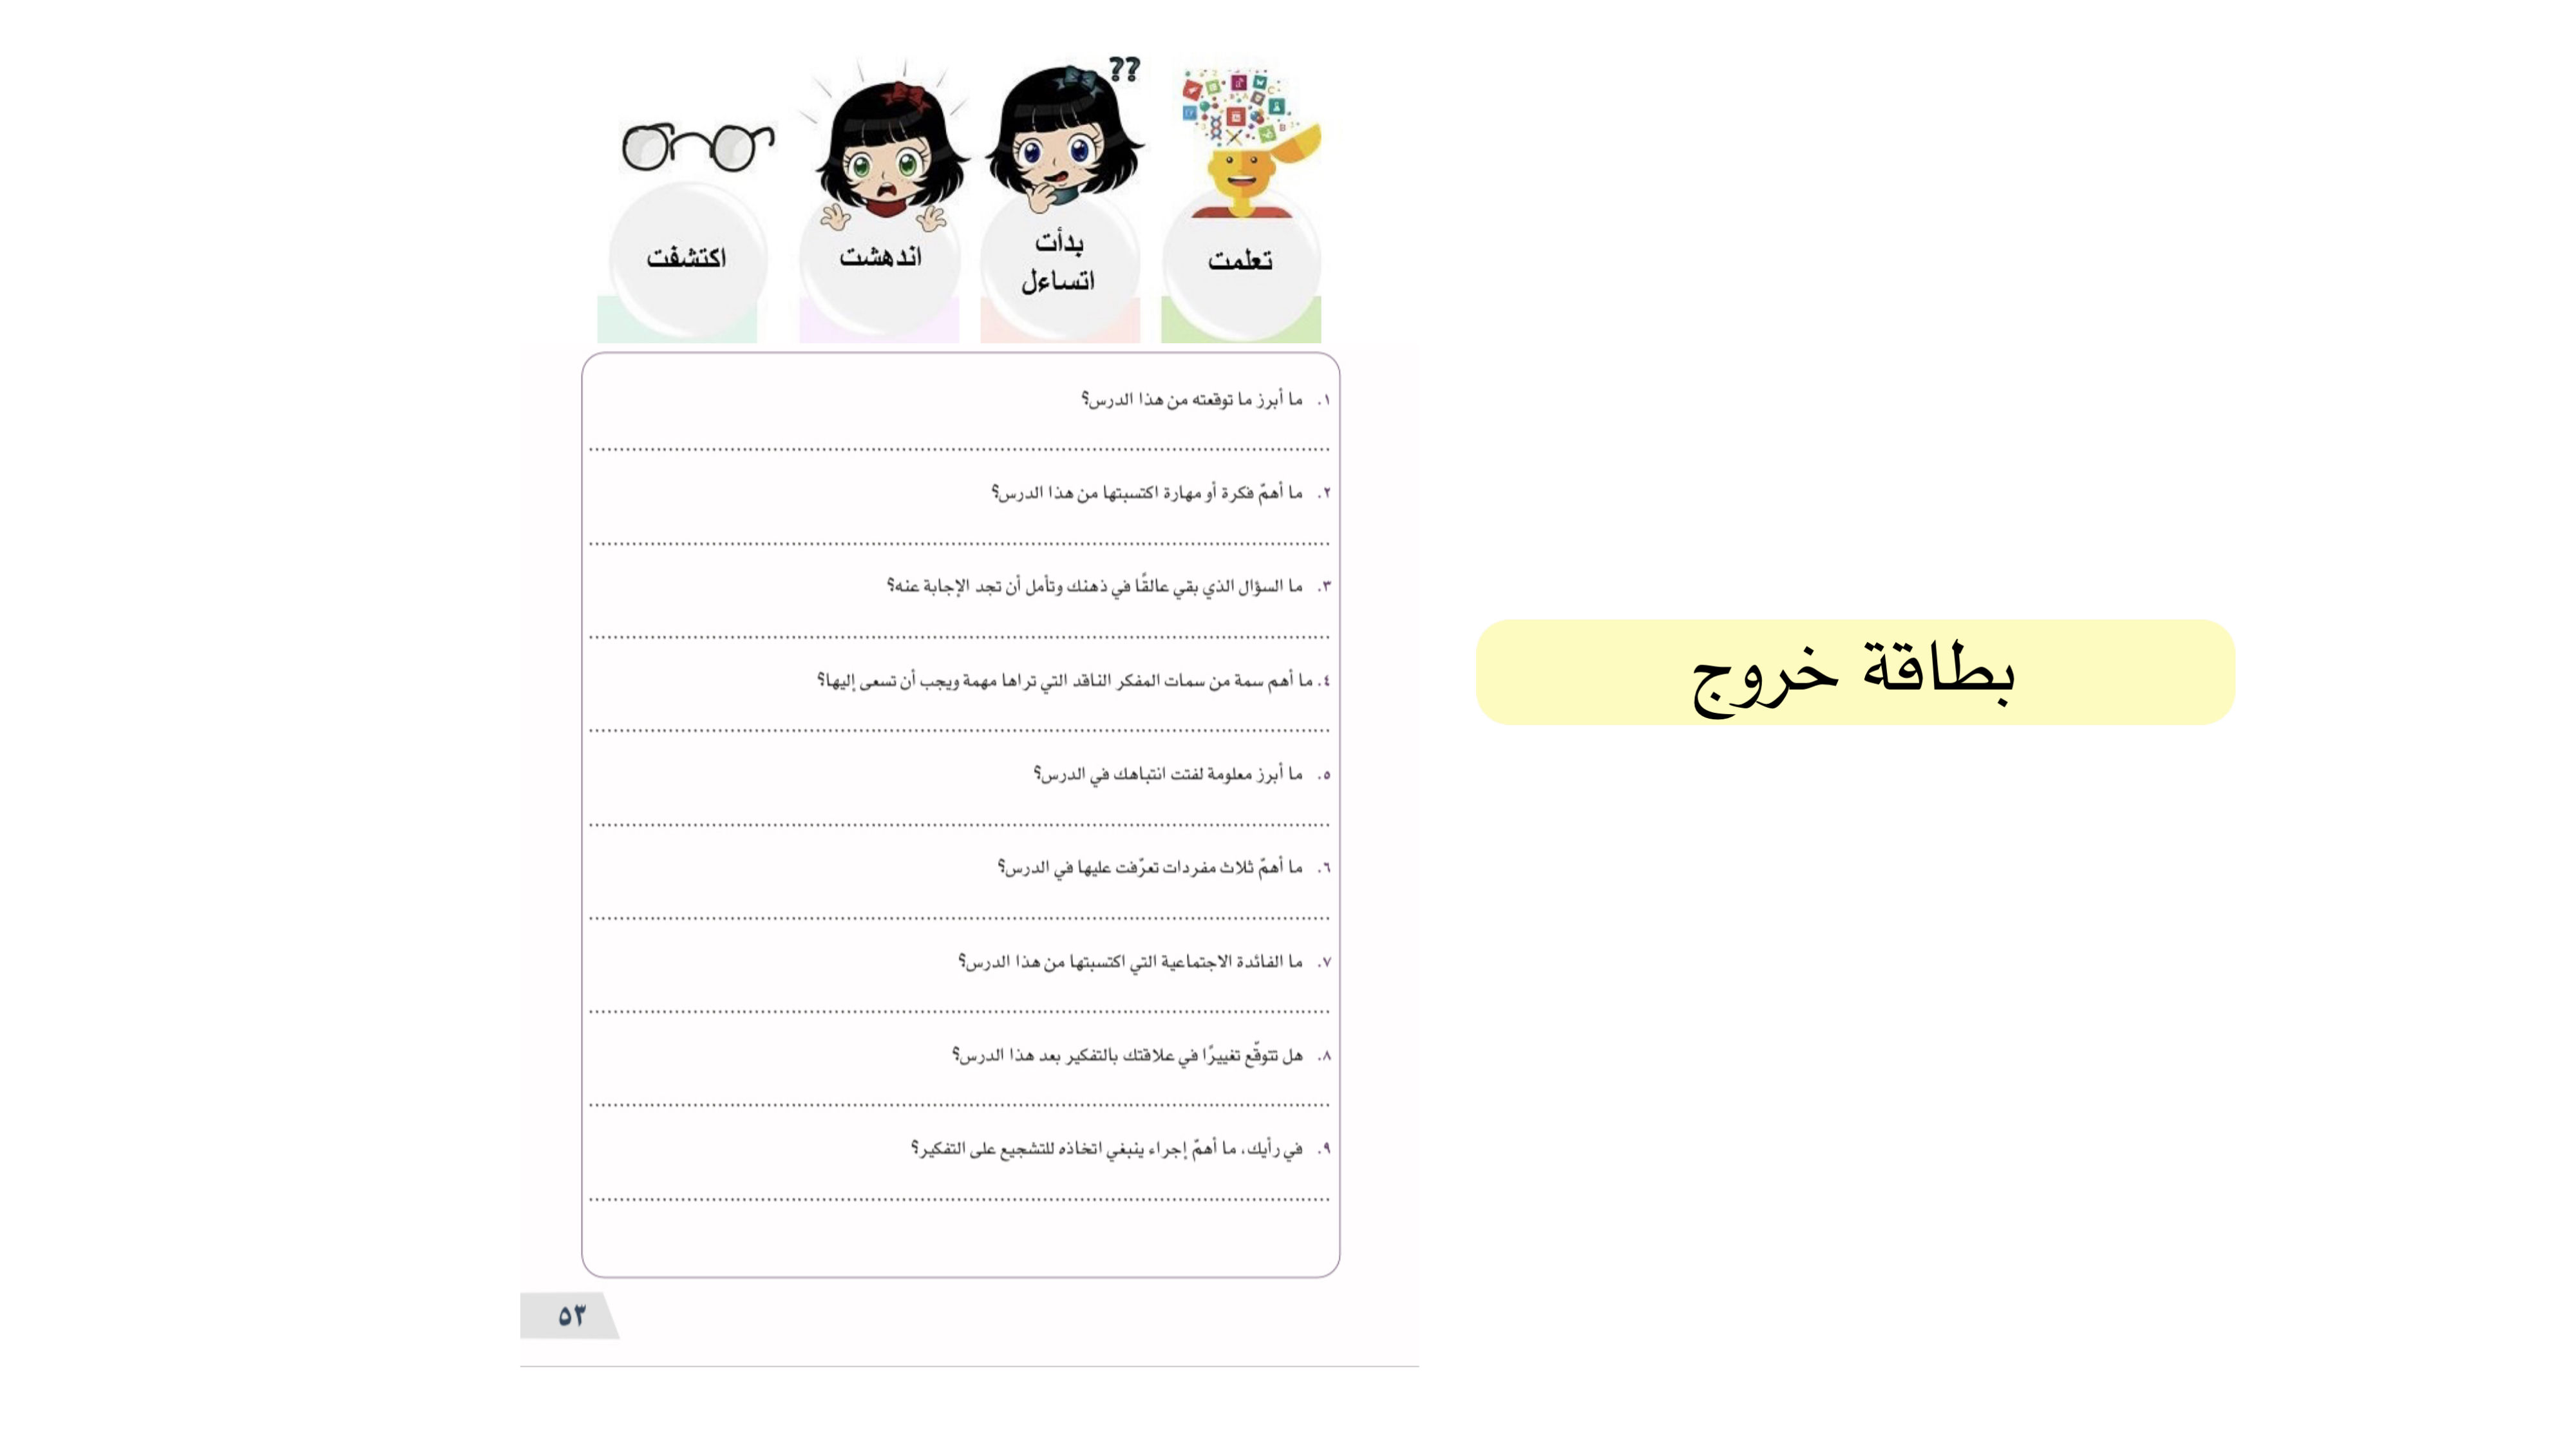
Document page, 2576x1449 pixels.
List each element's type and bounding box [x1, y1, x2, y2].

picture [468, 0, 1512, 1367]
picture [1475, 617, 2237, 726]
